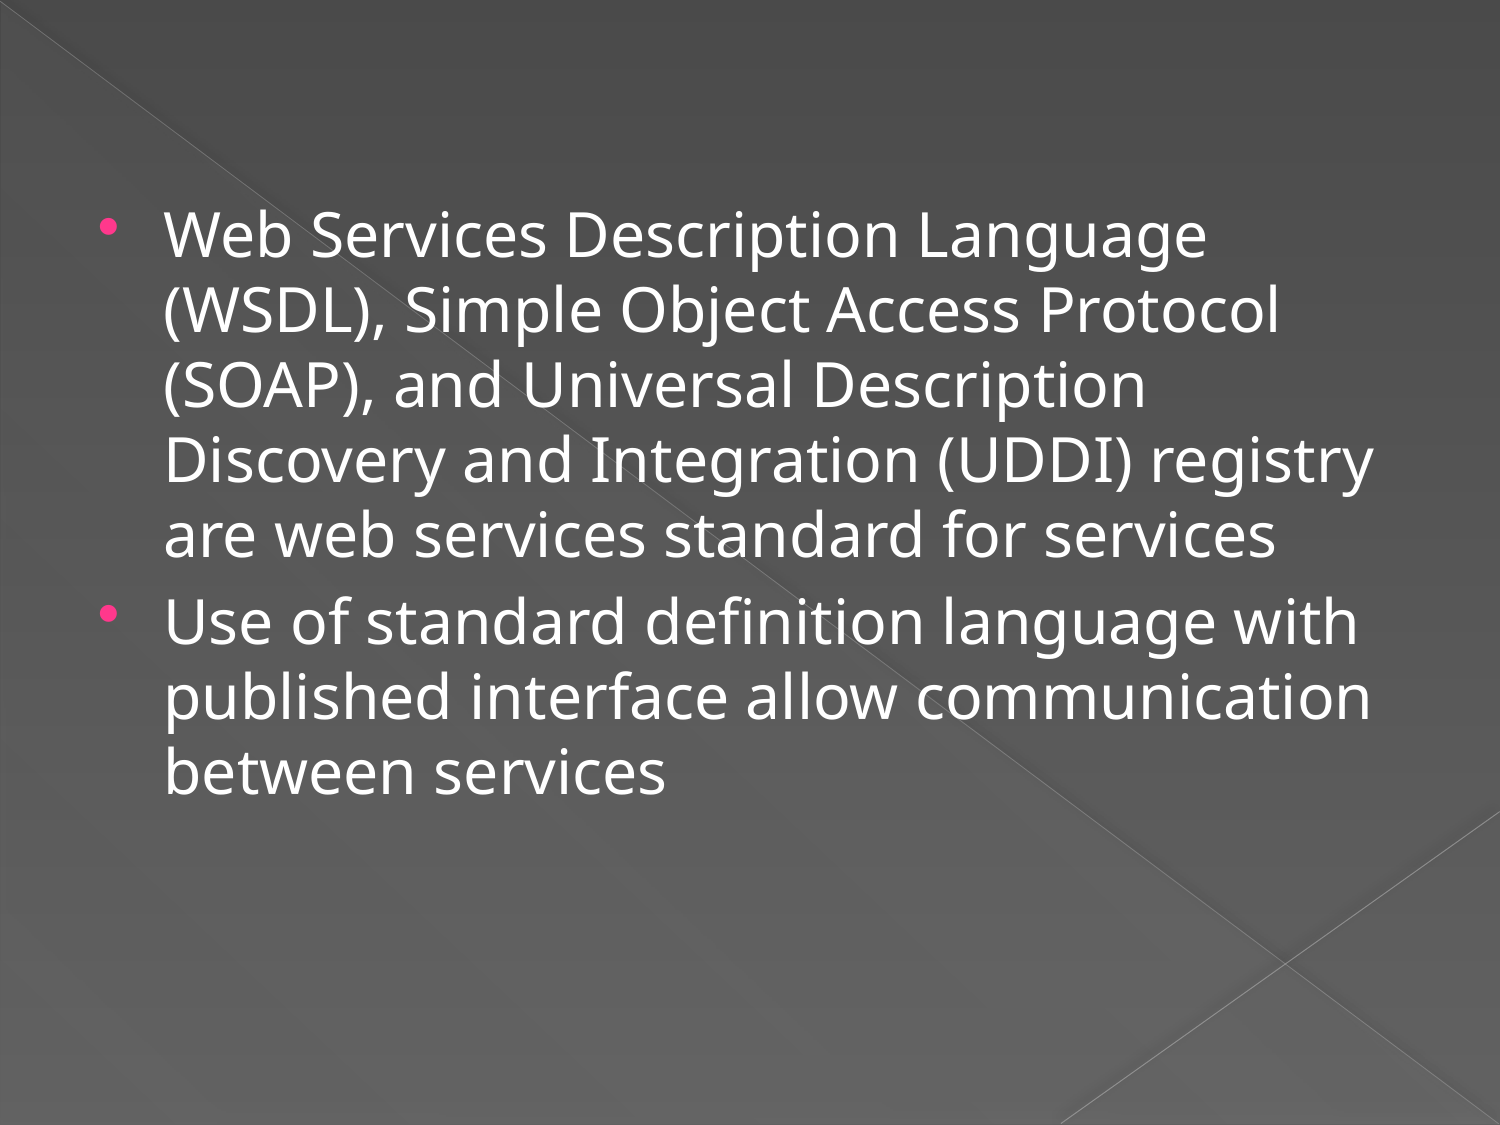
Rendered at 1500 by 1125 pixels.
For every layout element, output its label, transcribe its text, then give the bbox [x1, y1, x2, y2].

list Web Services Description Language (WSDL), Simple Object Access Protocol (SOAP), and Universal Description Discovery and Integration (UDDI) registry are web services standard for services Use of standard definition language with published interface allow communication between services [75, 187, 1425, 1059]
